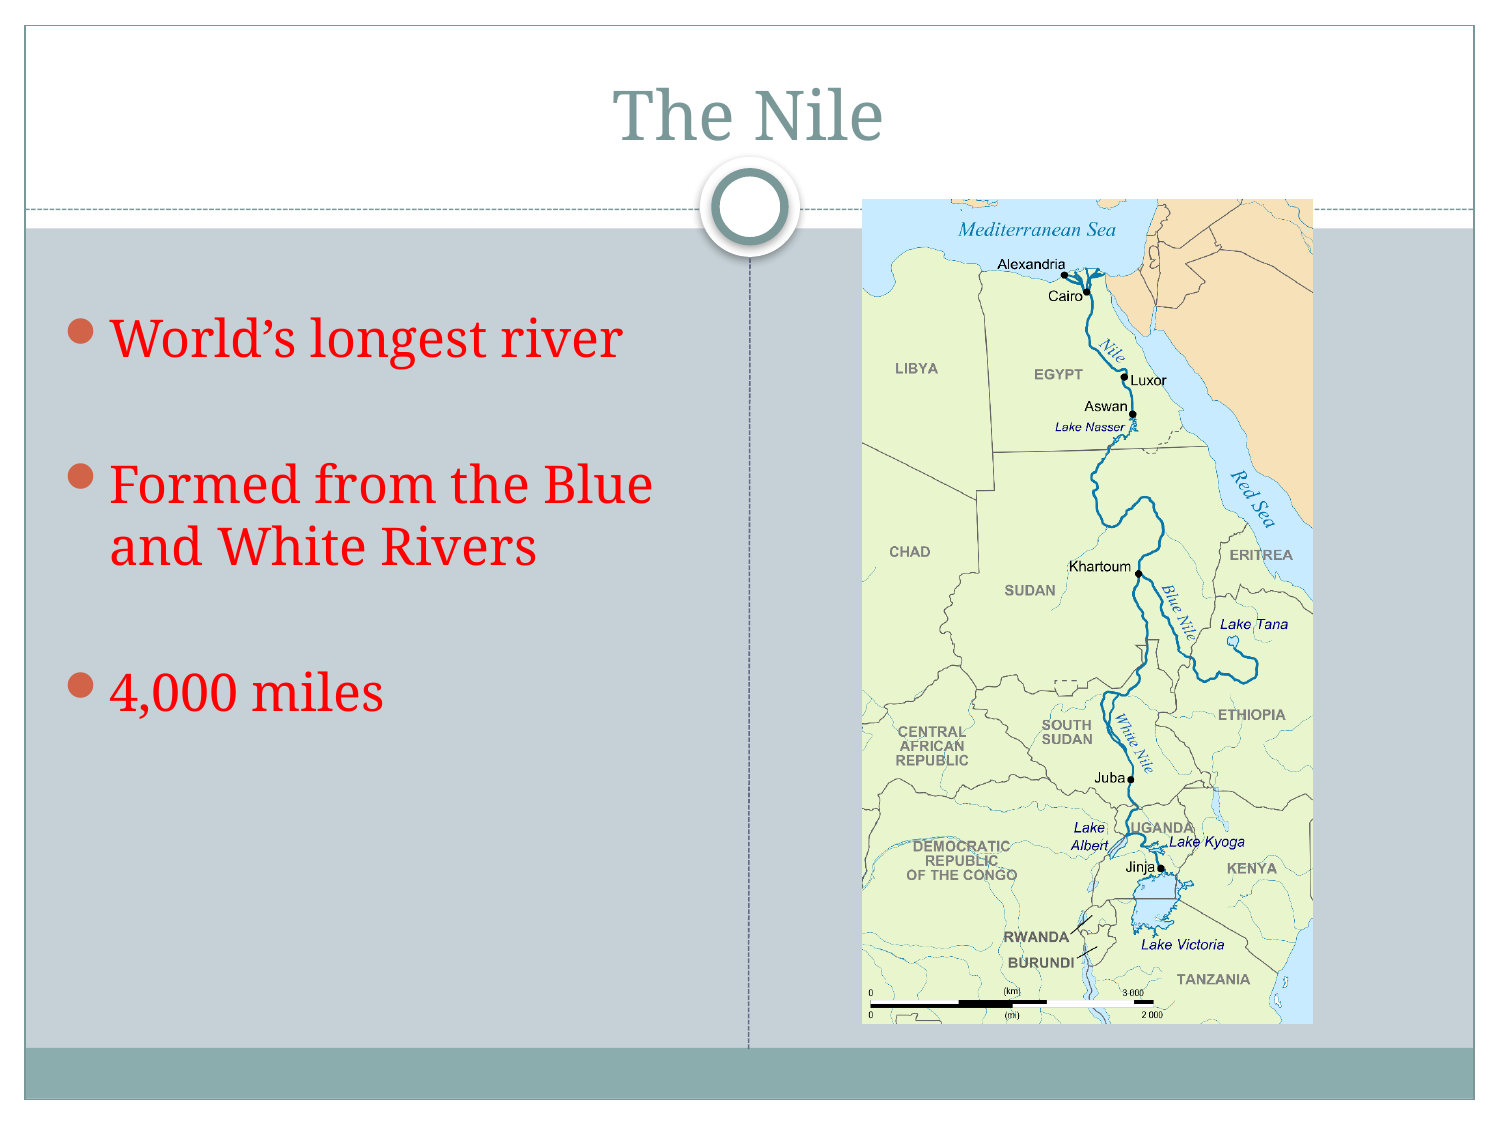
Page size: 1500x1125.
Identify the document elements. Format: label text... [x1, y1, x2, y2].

title The Nile [49, 37, 1450, 162]
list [862, 199, 1313, 1025]
list World’s longest river Formed from the Blue and White Rivers 4,000 miles [49, 224, 712, 993]
